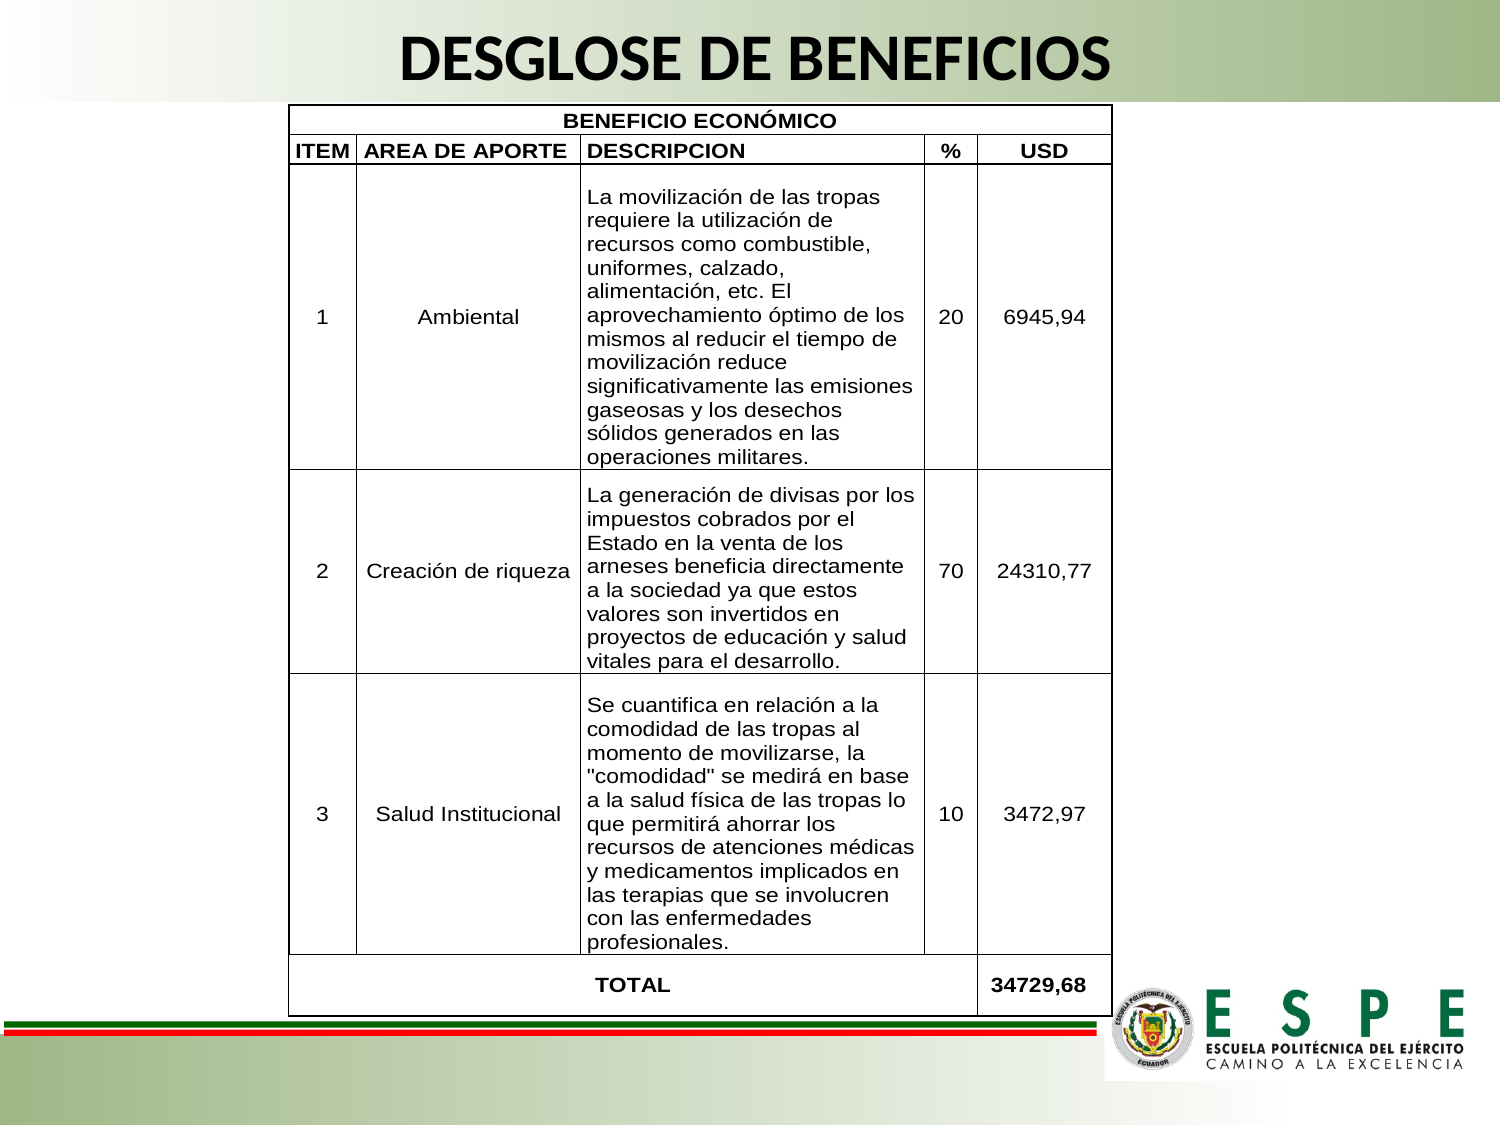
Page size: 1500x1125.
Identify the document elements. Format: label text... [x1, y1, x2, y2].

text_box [280, 104, 1126, 1044]
title Desglose de beneficios [118, 7, 1394, 83]
picture [1104, 976, 1483, 1081]
